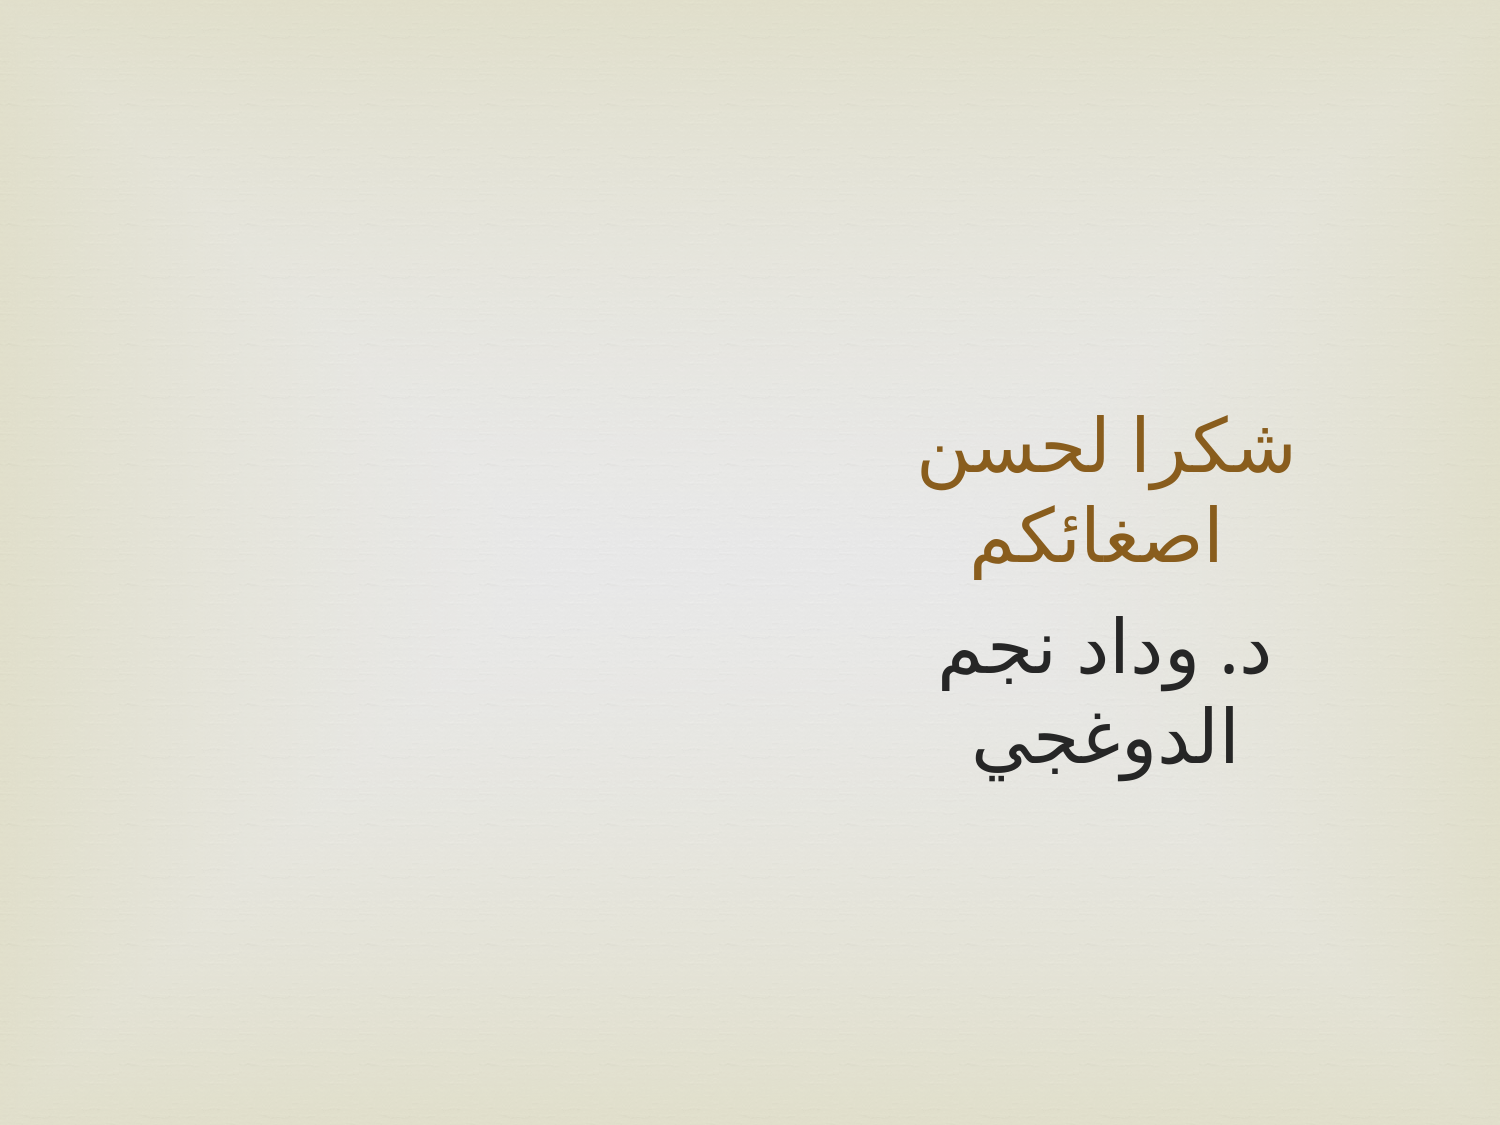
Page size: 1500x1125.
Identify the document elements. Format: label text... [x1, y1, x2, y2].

title شكرا لحسن اصغائكم [825, 275, 1388, 585]
list د. وداد نجم الدوغجي [825, 591, 1386, 1005]
